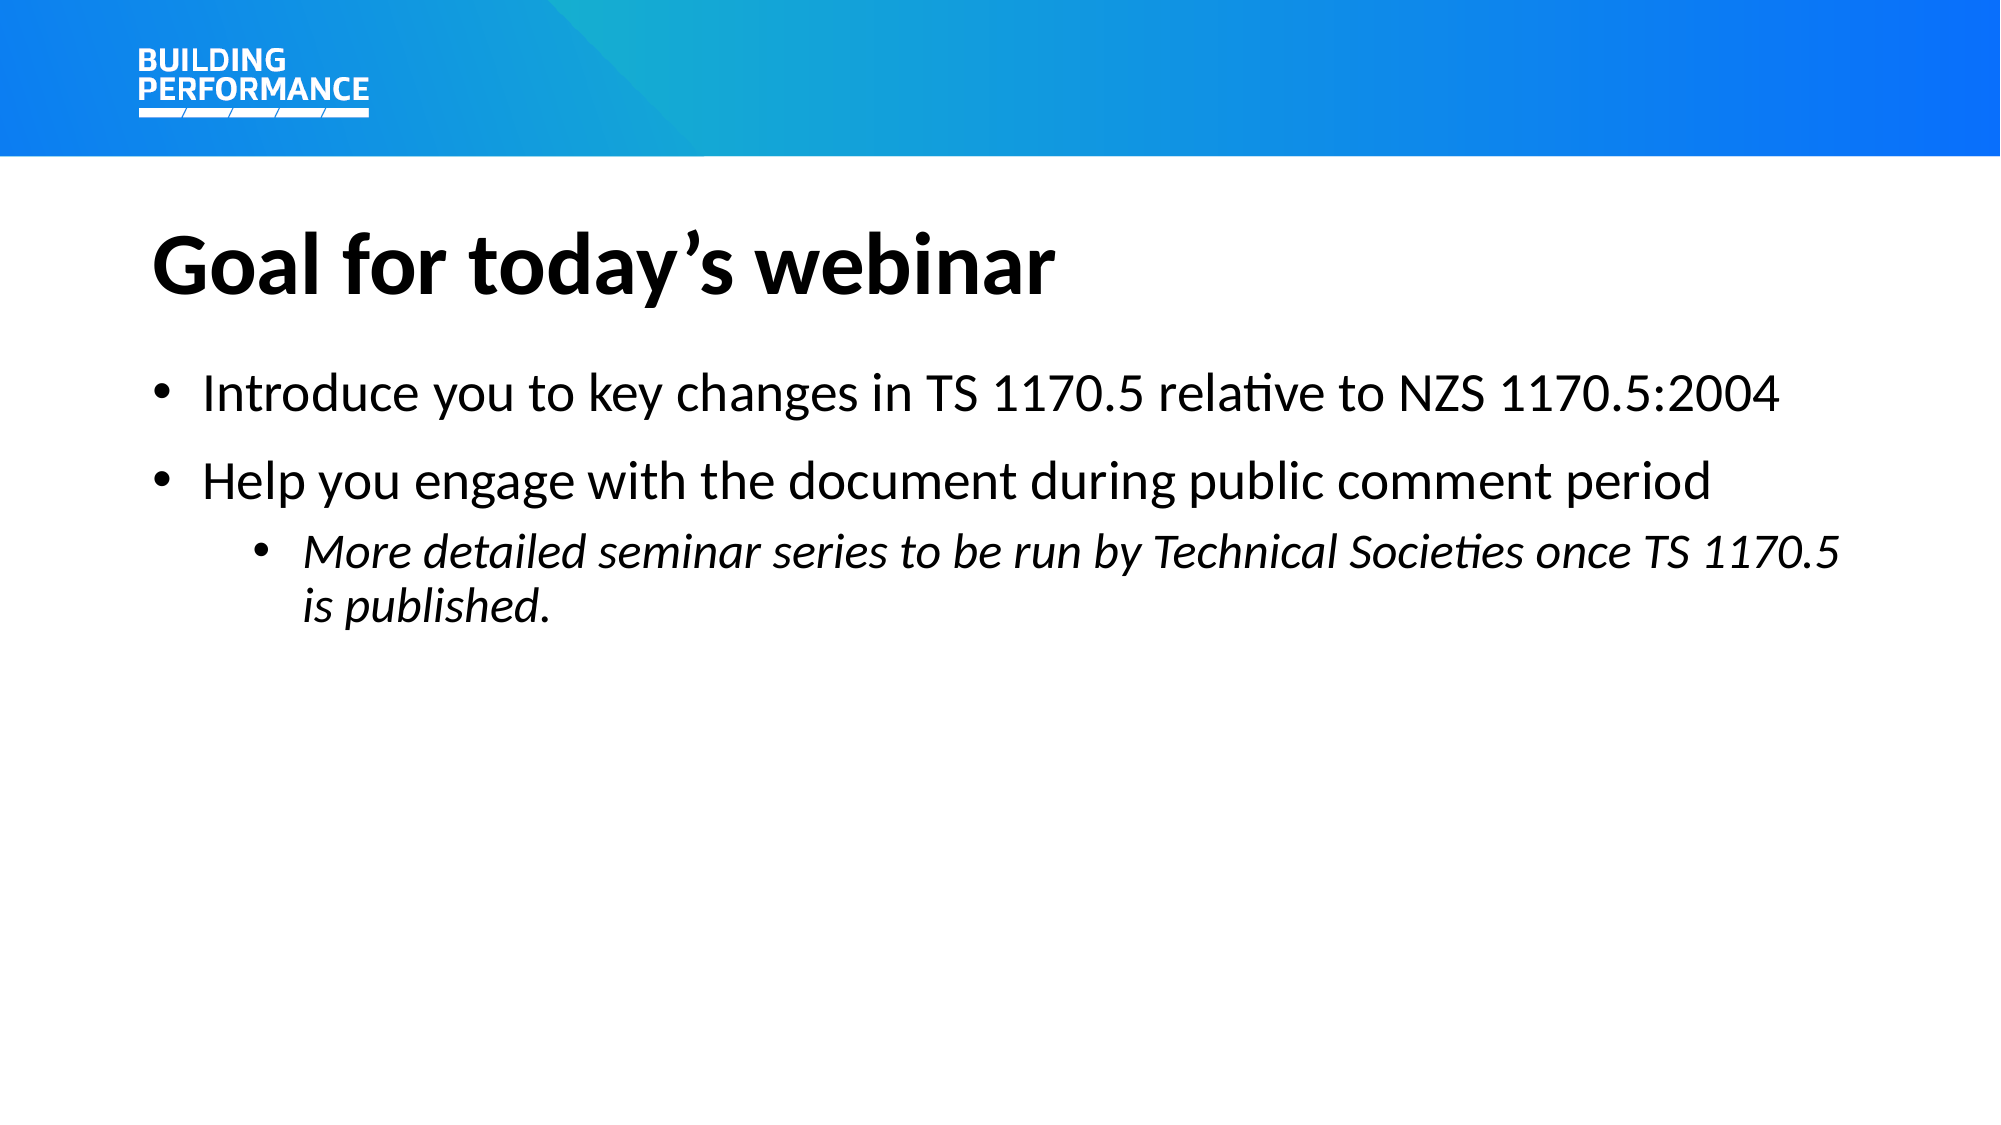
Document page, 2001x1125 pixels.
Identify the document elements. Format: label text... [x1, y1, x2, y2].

picture [0, 0, 2000, 1125]
list Introduce you to key changes in TS 1170.5 relative to NZS 1170.5:2004 Help you engage with the document during public comment period More detailed seminar series to be run by Technical Societies once TS 1170.5 is published. [137, 356, 1863, 961]
title Goal for today’s webinar [137, 190, 1863, 341]
